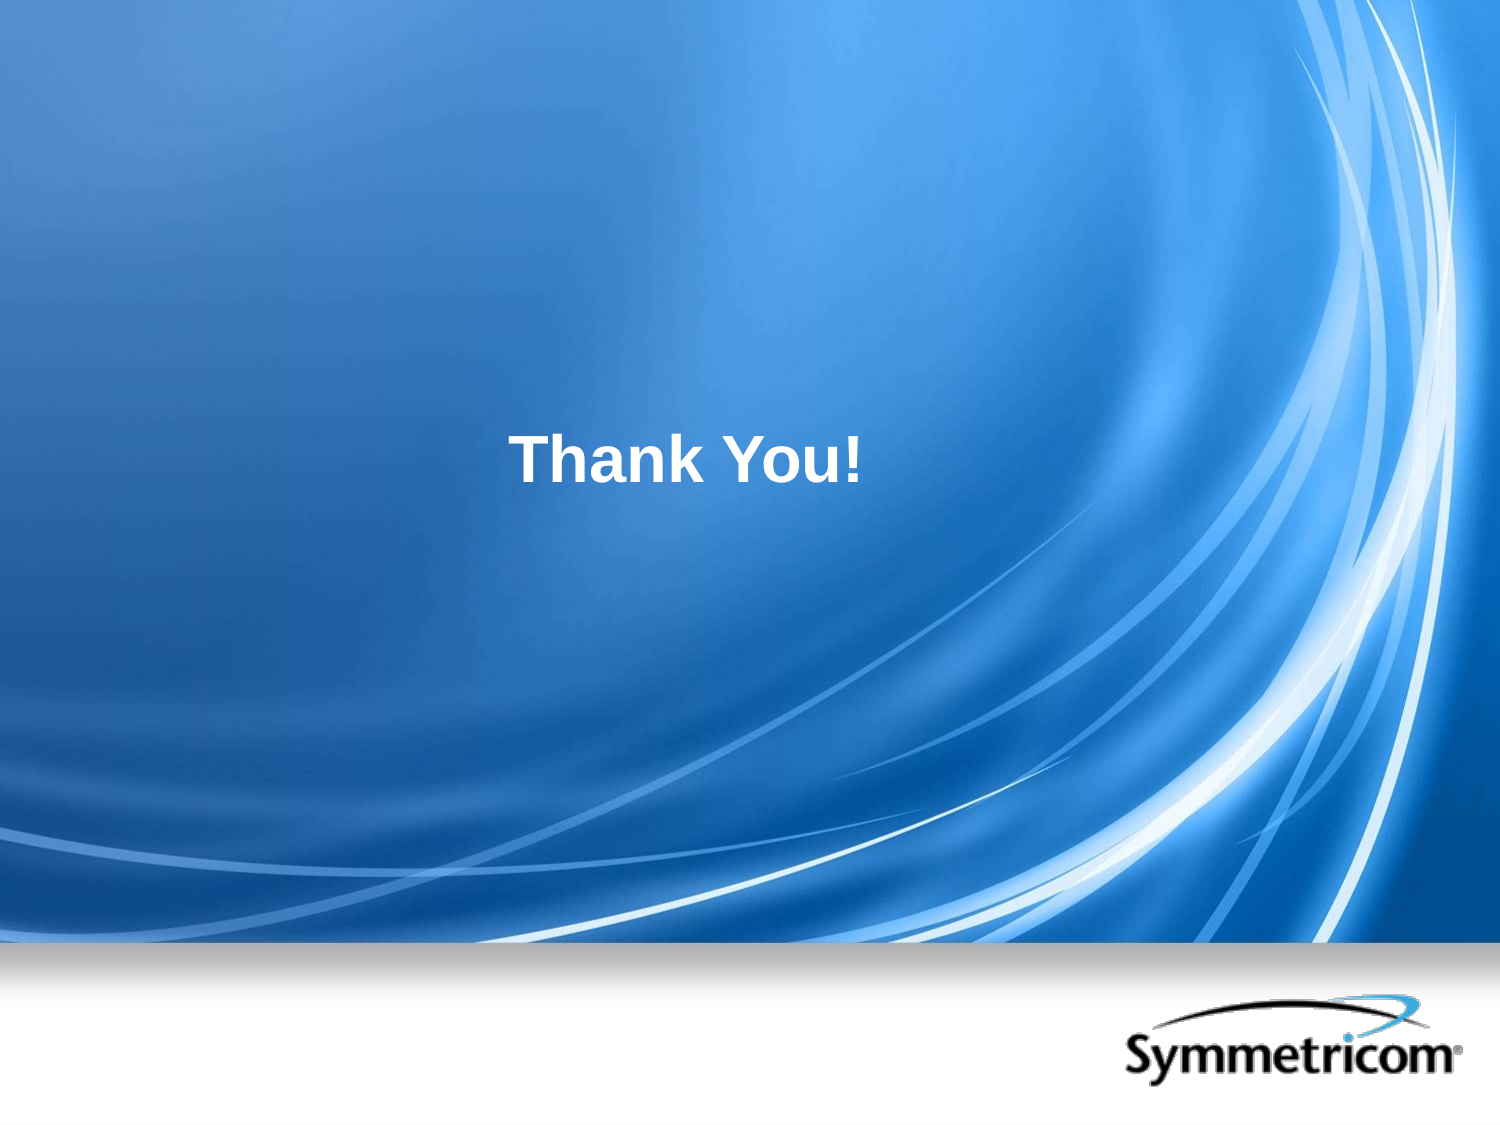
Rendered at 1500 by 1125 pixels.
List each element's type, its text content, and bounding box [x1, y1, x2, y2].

title Thank You! [36, 66, 1356, 846]
picture [0, 0, 1500, 1125]
